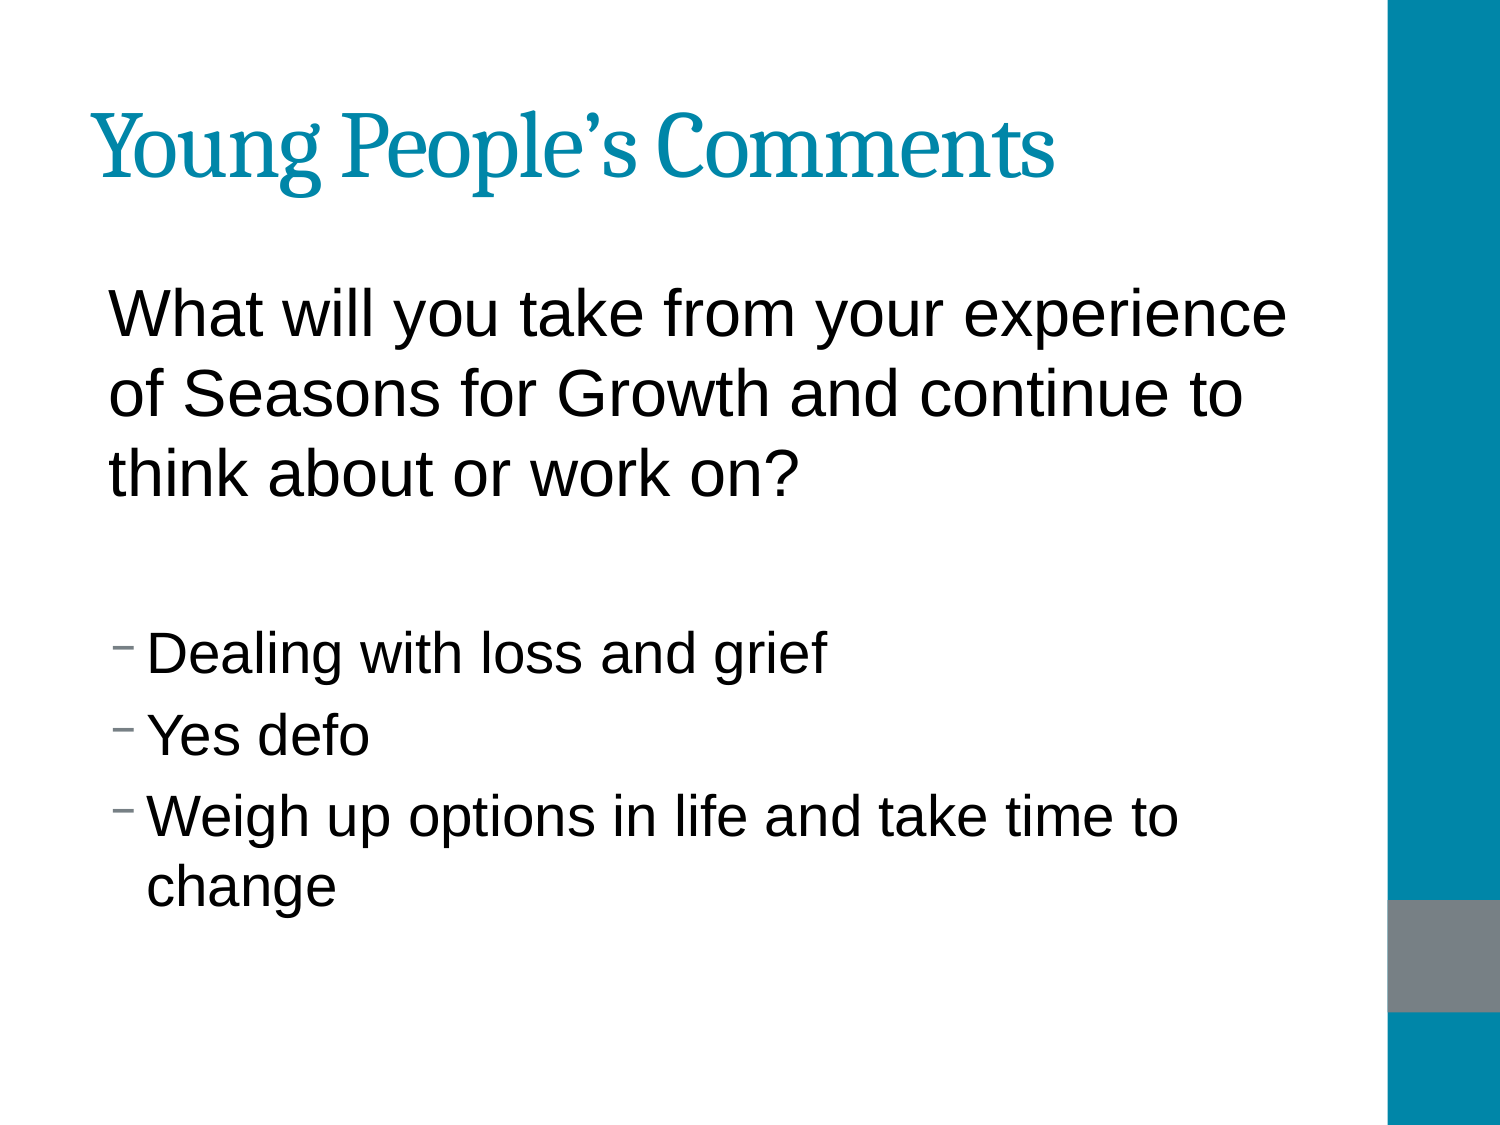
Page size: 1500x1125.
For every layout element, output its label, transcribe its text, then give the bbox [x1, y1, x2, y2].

list What will you take from your experience of Seasons for Growth and continue to think about or work on? Dealing with loss and grief Yes defo Weigh up options in life and take time to change [75, 262, 1325, 1050]
title Young People’s Comments [75, 45, 1325, 233]
